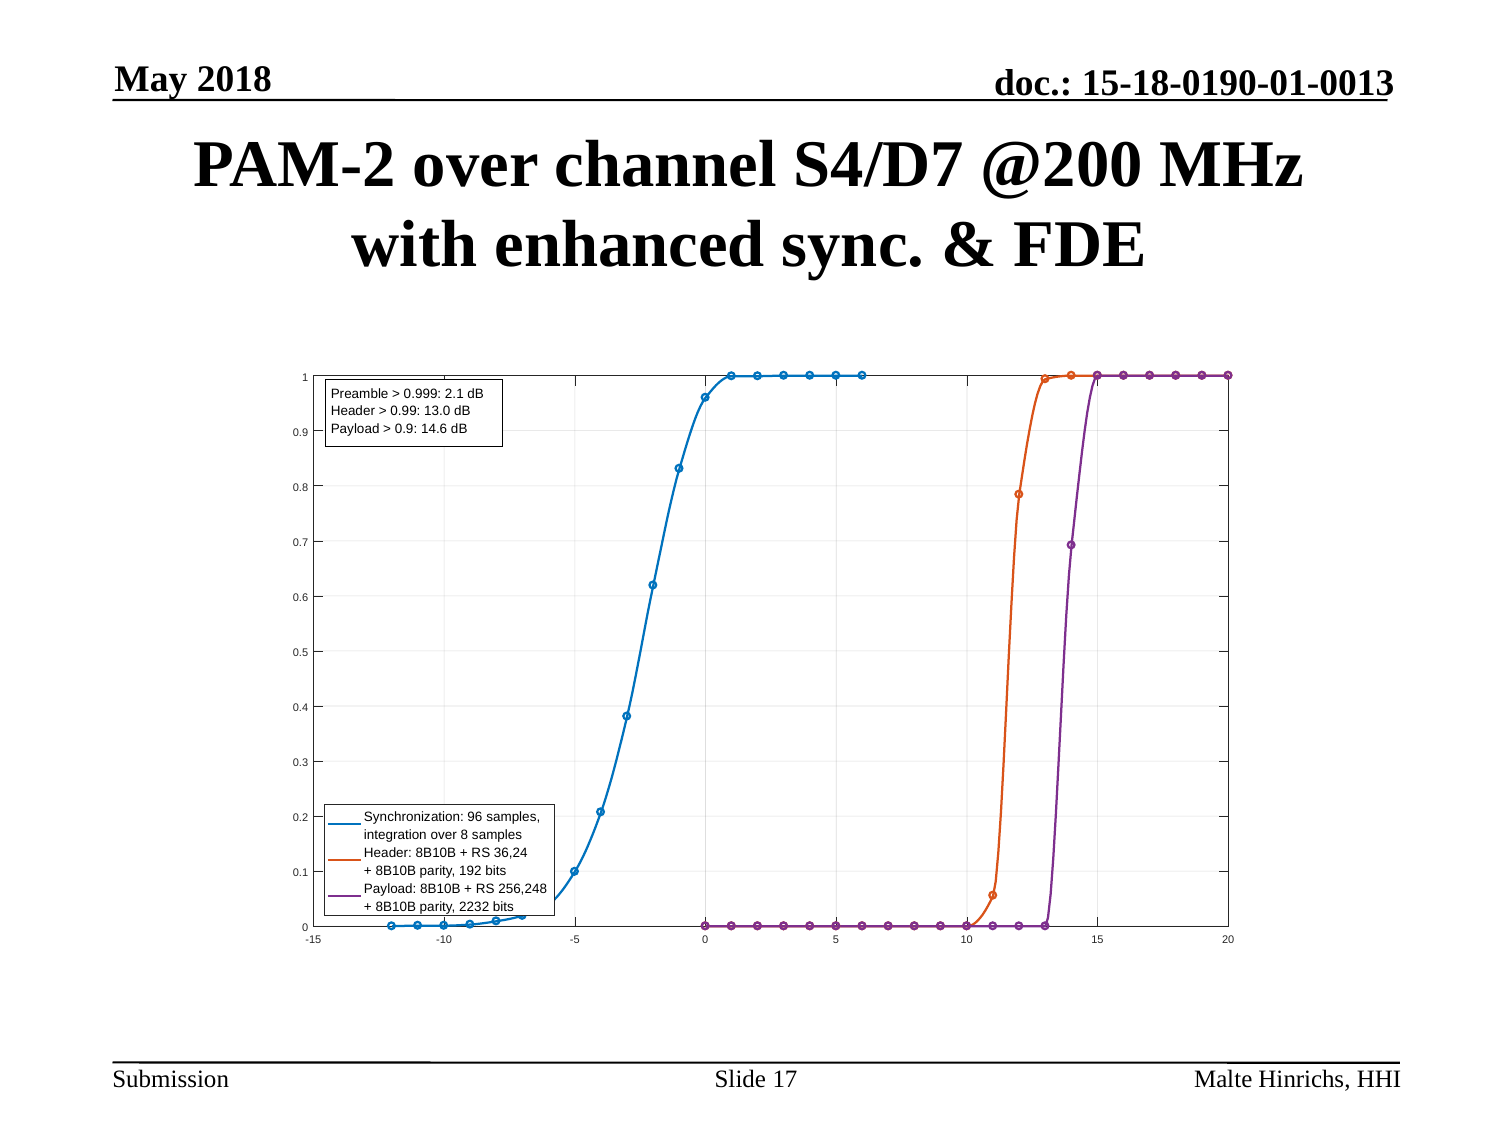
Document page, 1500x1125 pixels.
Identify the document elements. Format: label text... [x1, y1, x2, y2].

title PAM-2 over channel S4/D7 @200 MHz with enhanced sync. & FDE [112, 112, 1388, 288]
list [159, 324, 1340, 1000]
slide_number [114, 54, 423, 100]
footer Malte Hinrichs, HHI [878, 1061, 1402, 1093]
slide_number Slide 17 [712, 1061, 800, 1123]
